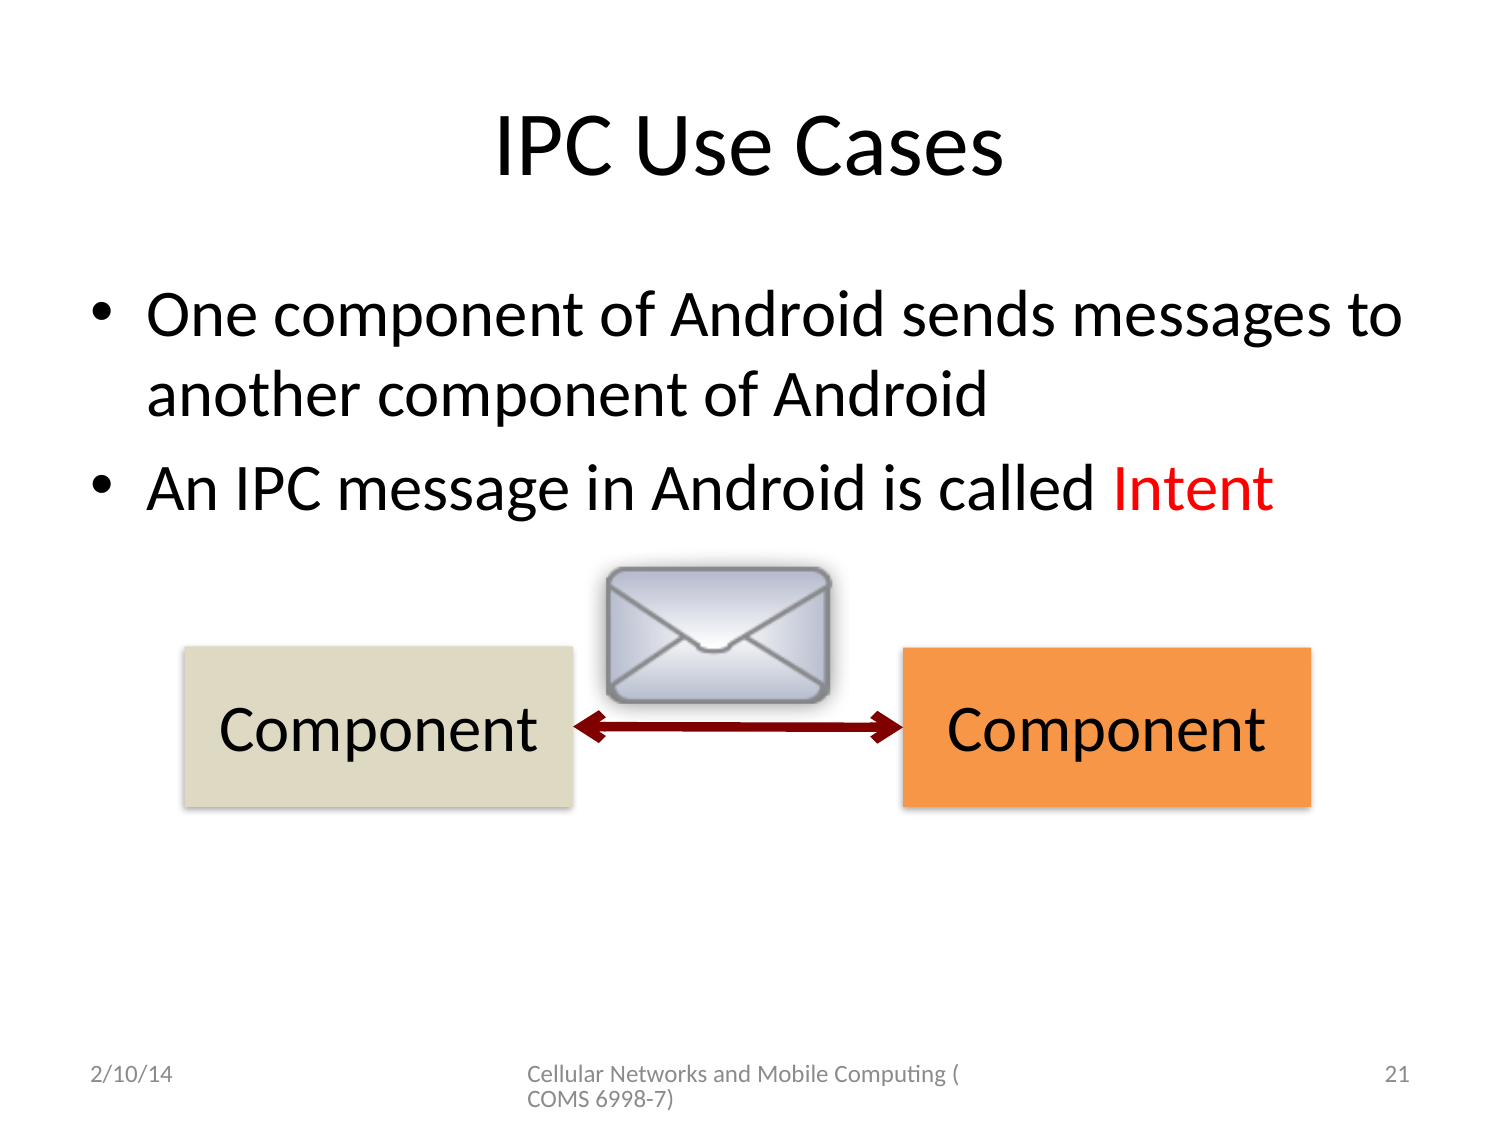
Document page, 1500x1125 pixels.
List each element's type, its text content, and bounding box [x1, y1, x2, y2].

text_box Component [184, 646, 574, 807]
title IPC Use Cases [75, 45, 1425, 233]
footer Cellular Networks and Mobile Computing (COMS 6998-7) [512, 1042, 988, 1103]
picture [581, 461, 850, 729]
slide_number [75, 1042, 425, 1103]
text_box Component [903, 647, 1312, 807]
slide_number 21 [1074, 1042, 1425, 1103]
list One component of Android sends messages to another component of Android An IPC message in Android is called Intent [75, 262, 1425, 1005]
